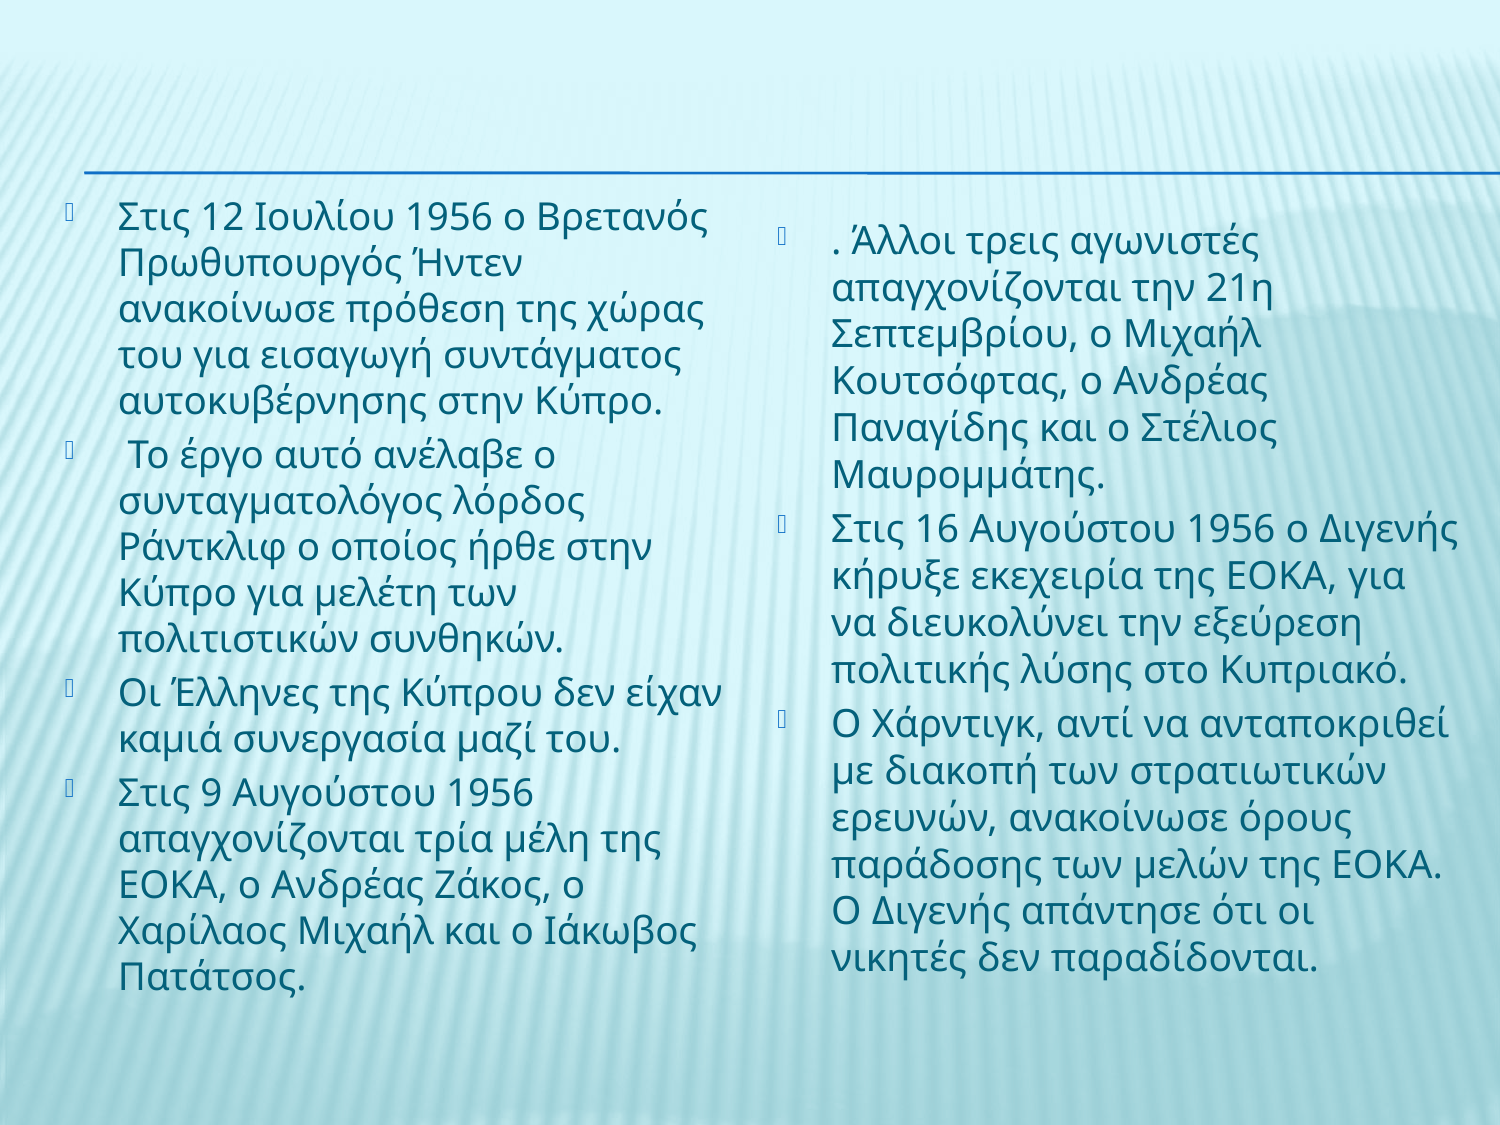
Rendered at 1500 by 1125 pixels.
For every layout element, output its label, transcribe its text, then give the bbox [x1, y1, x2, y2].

list Στις 12 Ιουλίου 1956 ο Βρετανός Πρωθυπουργός Ήντεν ανακοίνωσε πρόθεση της χώρας του για εισαγωγή συντάγματος αυτοκυβέρνησης στην Κύπρο. Το έργο αυτό ανέλαβε ο συνταγματολόγος λόρδος Ράντκλιφ ο οποίος ήρθε στην Κύπρο για μελέτη των πολιτιστικών συνθηκών. Οι Έλληνες της Κύπρου δεν είχαν καμιά συνεργασία μαζί του. Στις 9 Αυγούστου 1956 απαγχονίζονται τρία μέλη της ΕΟΚΑ, ο Ανδρέας Ζάκος, ο Χαρίλαος Μιχαήλ και ο Ιάκωβος Πατάτσος. [50, 184, 738, 1038]
list . Άλλοι τρεις αγωνιστές απαγχονίζονται την 21η Σεπτεμβρίου, ο Μιχαήλ Κουτσόφτας, ο Ανδρέας Παναγίδης και ο Στέλιος Μαυρομμάτης. Στις 16 Αυγούστου 1956 ο Διγενής κήρυξε εκεχειρία της ΕΟΚΑ, για να διευκολύνει την εξεύρεση πολιτικής λύσης στο Κυπριακό. Ο Χάρντιγκ, αντί να ανταποκριθεί με διακοπή των στρατιωτικών ερευνών, ανακοίνωσε όρους παράδοσης των μελών της ΕΟΚΑ. Ο Διγενής απάντησε ότι οι νικητές δεν παραδίδονται. [762, 208, 1475, 1038]
